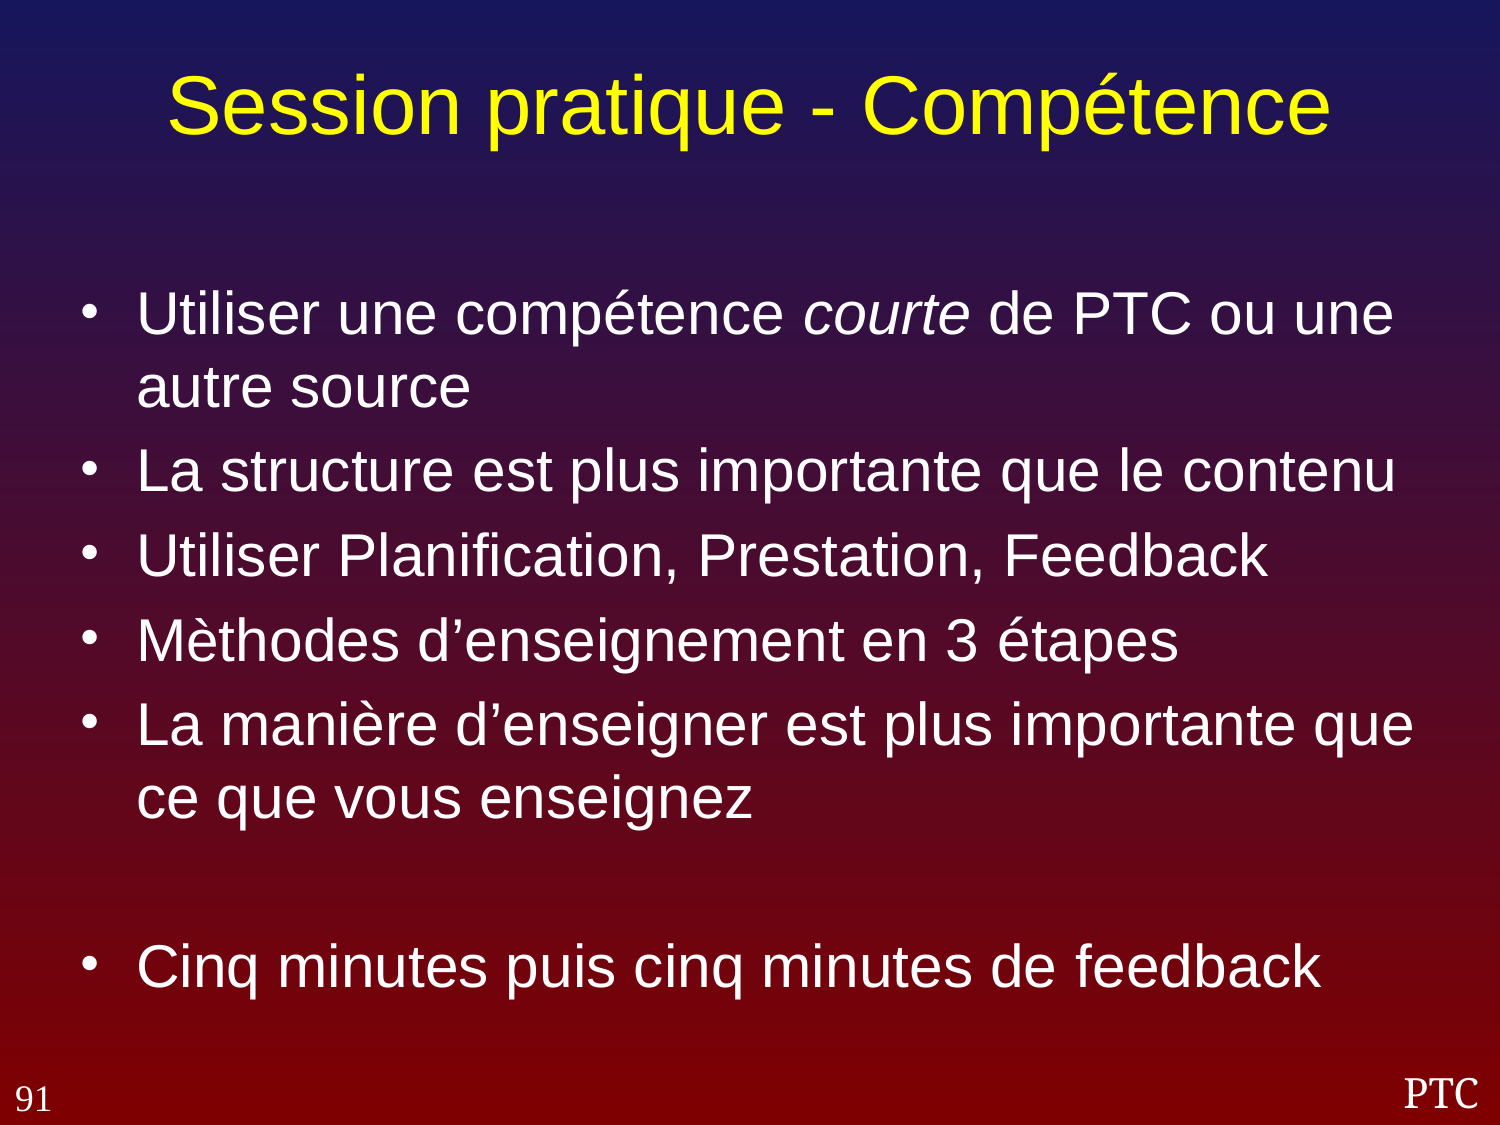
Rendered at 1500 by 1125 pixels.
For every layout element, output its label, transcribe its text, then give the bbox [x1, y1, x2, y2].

text_box 91 [0, 1066, 68, 1125]
list Utiliser une compétence courte de PTC ou une autre source La structure est plus importante que le contenu Utiliser Planification, Prestation, Feedback Mèthodes d’enseignement en 3 étapes La manière d’enseigner est plus importante que ce que vous enseignez Cinq minutes puis cinq minutes de feedback [64, 267, 1447, 1052]
title Session pratique - Compétence [111, 89, 1388, 224]
